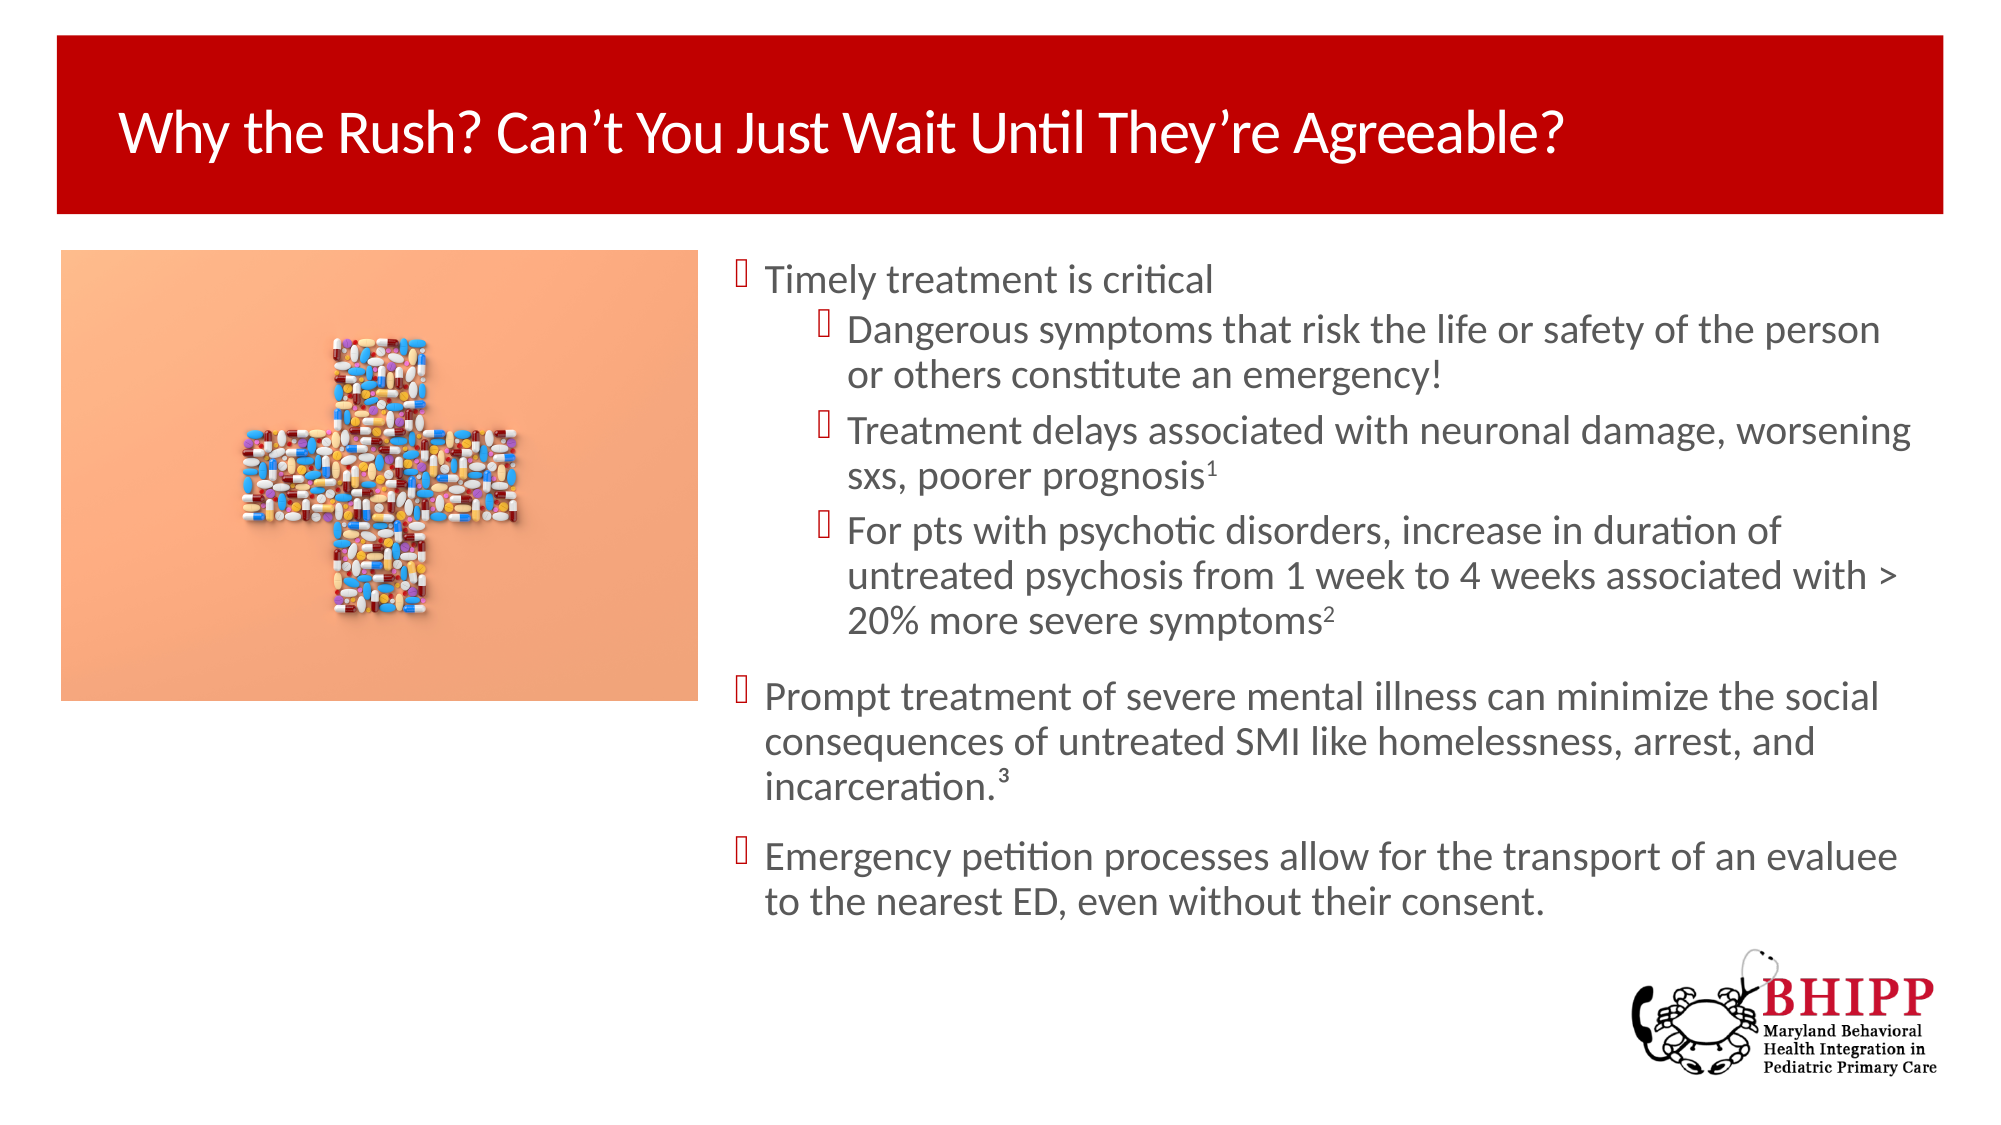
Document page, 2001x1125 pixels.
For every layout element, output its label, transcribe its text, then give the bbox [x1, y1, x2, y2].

picture [1602, 921, 1964, 1103]
list Timely treatment is critical Dangerous symptoms that risk the life or safety of the person or others constitute an emergency! Treatment delays associated with neuronal damage, worsening sxs, poorer prognosis1 For pts with psychotic disorders, increase in duration of untreated psychosis from 1 week to 4 weeks associated with > 20% more severe symptoms2 Prompt treatment of severe mental illness can minimize the social consequences of untreated SMI like homelessness, arrest, and incarceration.³ Emergency petition processes allow for the transport of an evaluee to the nearest ED, even without their consent. [719, 248, 1931, 934]
picture [61, 250, 699, 702]
text_box Why the Rush? Can’t You Just Wait Until They’re Agreeable? [103, 50, 1835, 175]
title Why Does Timing Matter? [61, 246, 527, 250]
